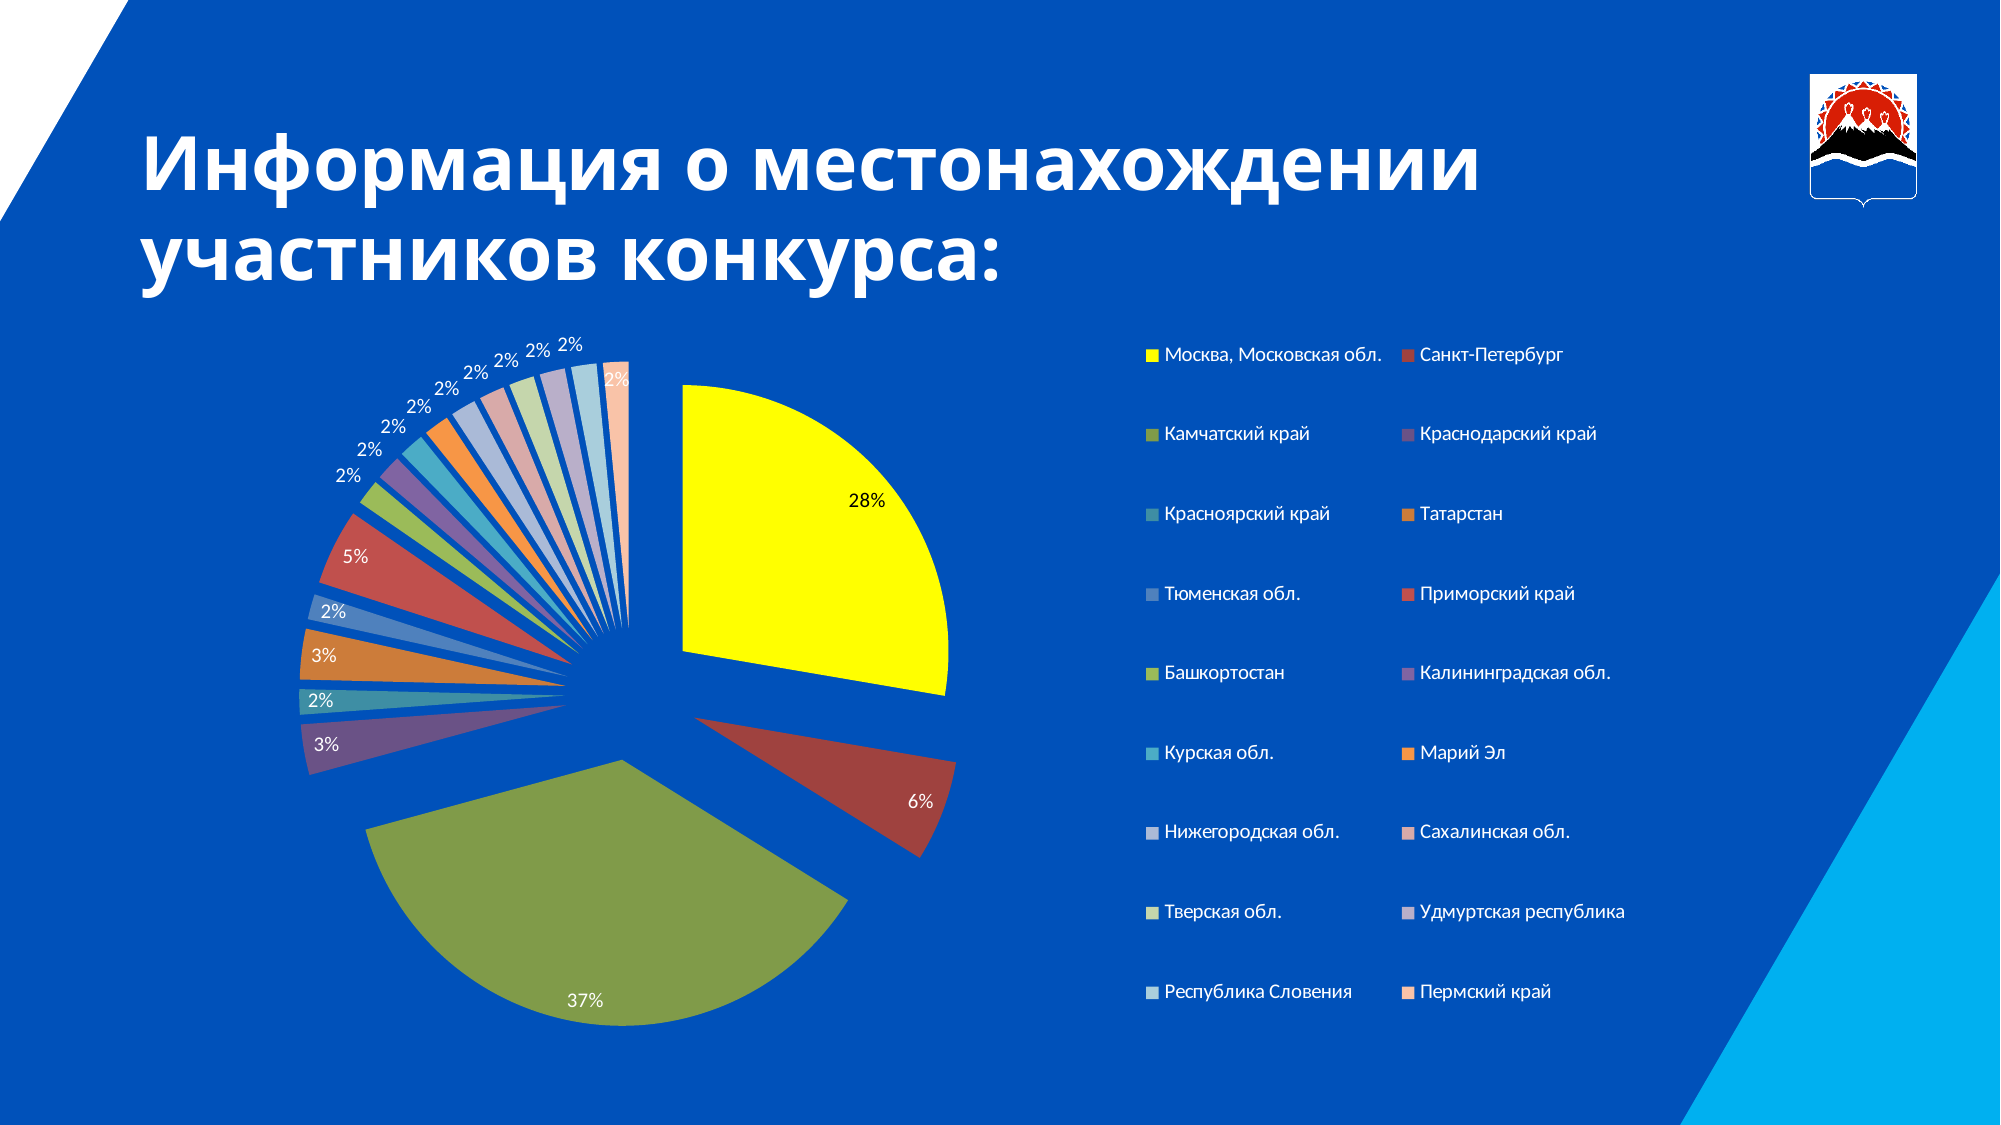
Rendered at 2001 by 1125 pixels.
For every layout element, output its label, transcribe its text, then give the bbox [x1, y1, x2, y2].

text_box [1677, 569, 2000, 1125]
text_box Информация о местонахождении участников конкурса: [125, 108, 1626, 206]
picture [1802, 66, 1923, 215]
text_box [0, 0, 131, 226]
chart [127, 206, 1655, 1089]
